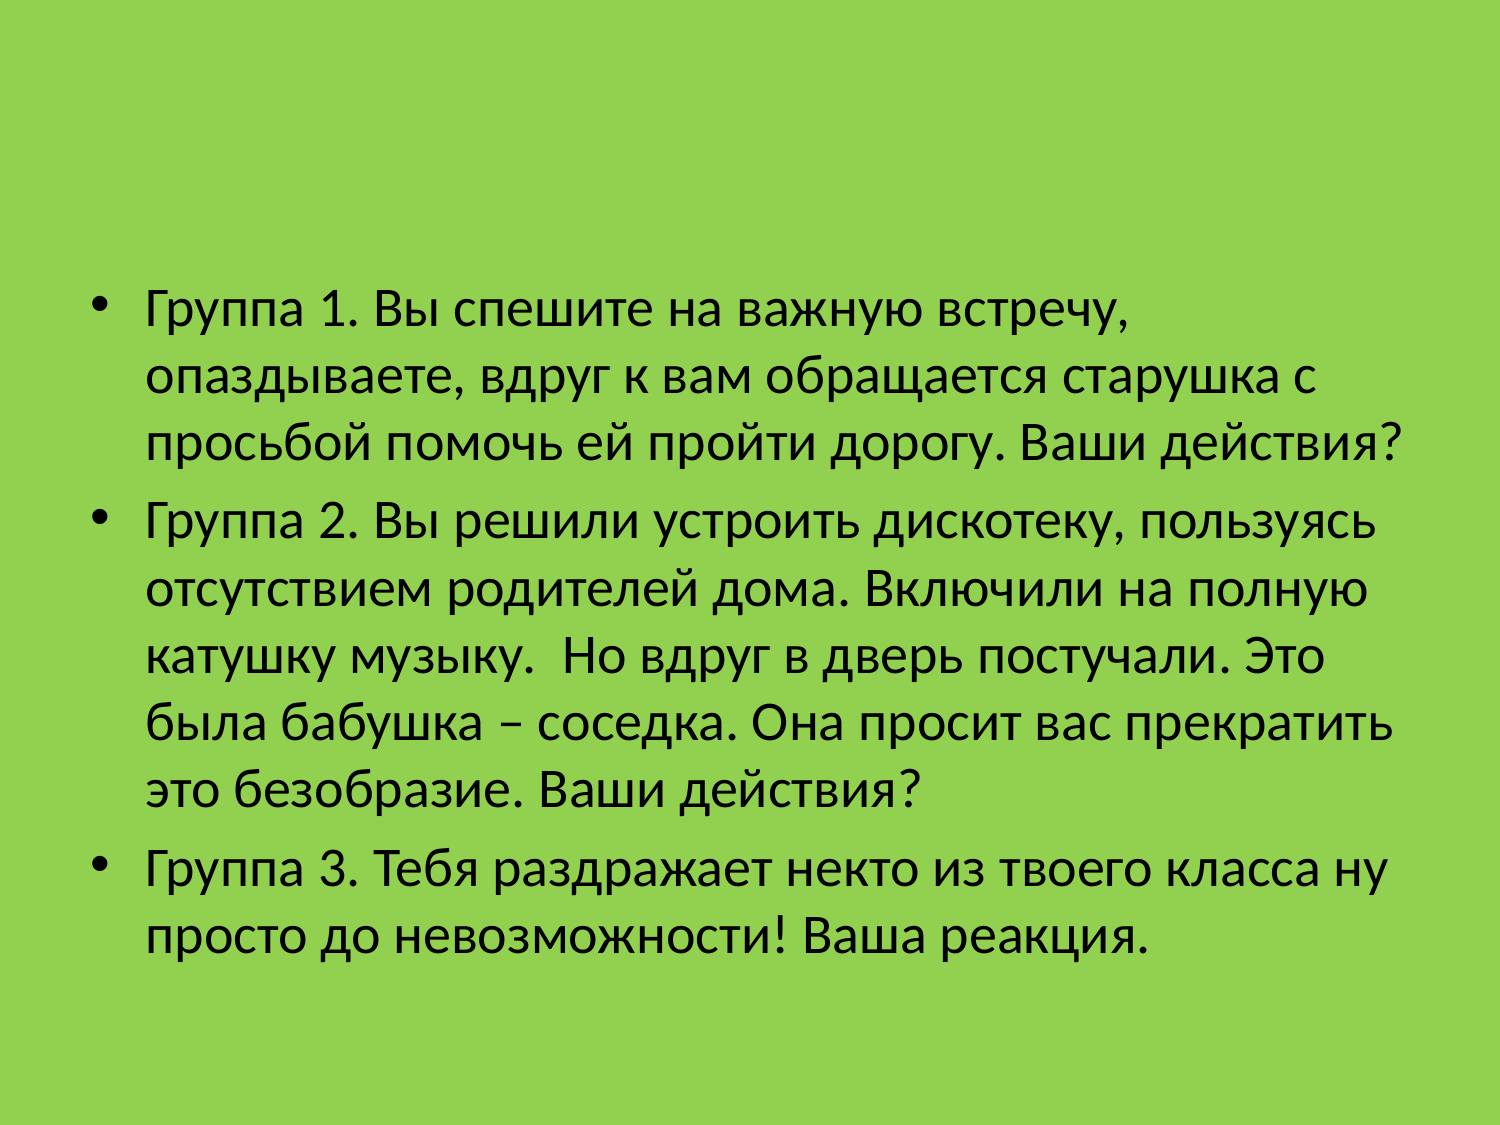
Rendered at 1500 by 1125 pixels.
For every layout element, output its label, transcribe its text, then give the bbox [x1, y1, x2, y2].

list Группа 1. Вы спешите на важную встречу, опаздываете, вдруг к вам обращается старушка с просьбой помочь ей пройти дорогу. Ваши действия? Группа 2. Вы решили устроить дискотеку, пользуясь отсутствием родителей дома. Включили на полную катушку музыку. Но вдруг в дверь постучали. Это была бабушка – соседка. Она просит вас прекратить это безобразие. Ваши действия? Группа 3. Тебя раздражает некто из твоего класса ну просто до невозможности! Ваша реакция. [75, 262, 1425, 1005]
